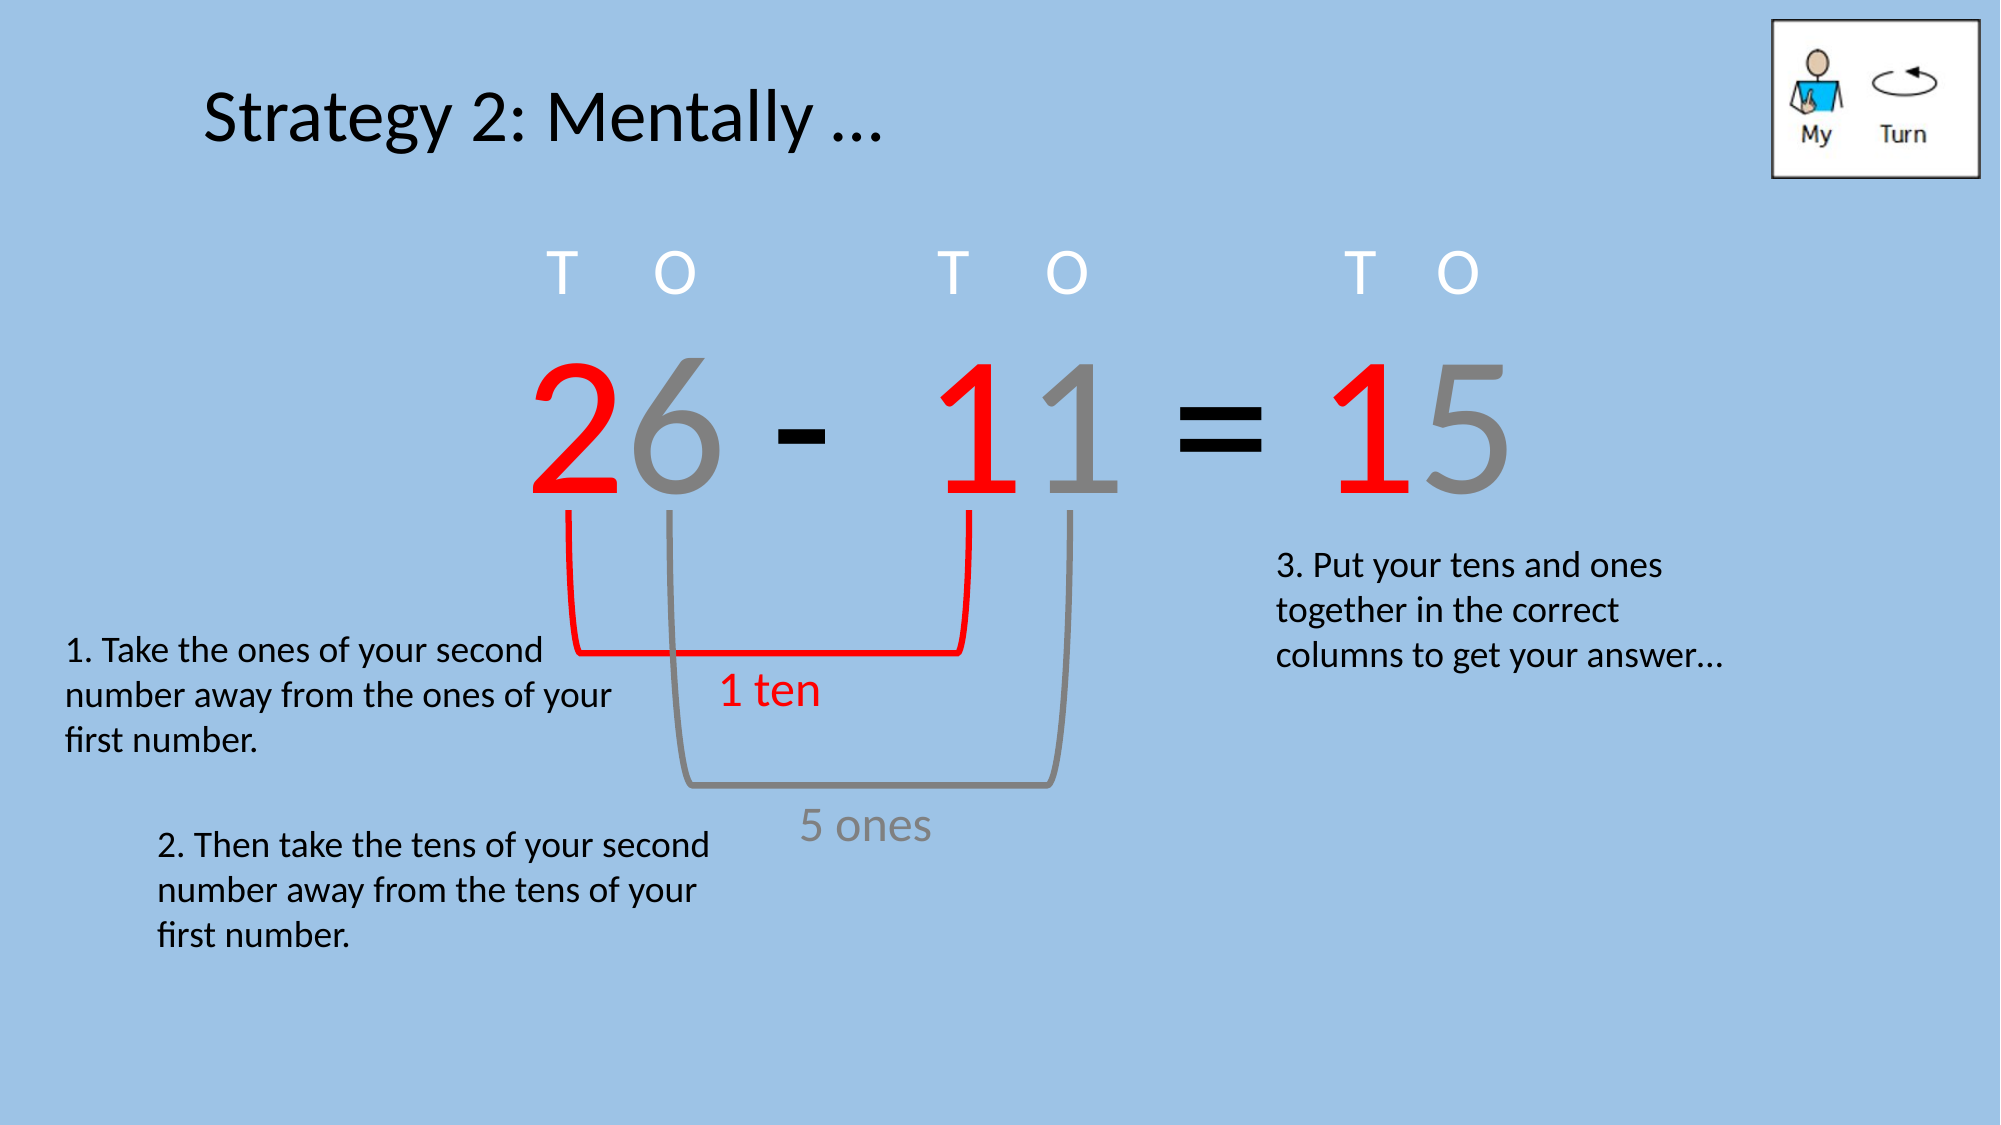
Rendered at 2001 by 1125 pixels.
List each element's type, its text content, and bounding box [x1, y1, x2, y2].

picture [1771, 19, 1981, 179]
text_box 5 ones [784, 784, 985, 859]
text_box 2. Then take the tens of your second number away from the tens of your first number. [142, 812, 733, 963]
text_box [668, 510, 1071, 786]
text_box [568, 510, 672, 654]
text_box 1 ten [702, 649, 941, 725]
text_box 1. Take the ones of your second number away from the ones of your first number. [50, 617, 640, 768]
text_box 26 - 11 = 15 [509, 285, 1642, 541]
text_box 3. Put your tens and ones together in the correct columns to get your answer… [1261, 532, 1755, 682]
text_box Strategy 2: Mentally … [189, 59, 970, 164]
text_box T O T O T O [531, 221, 1609, 285]
